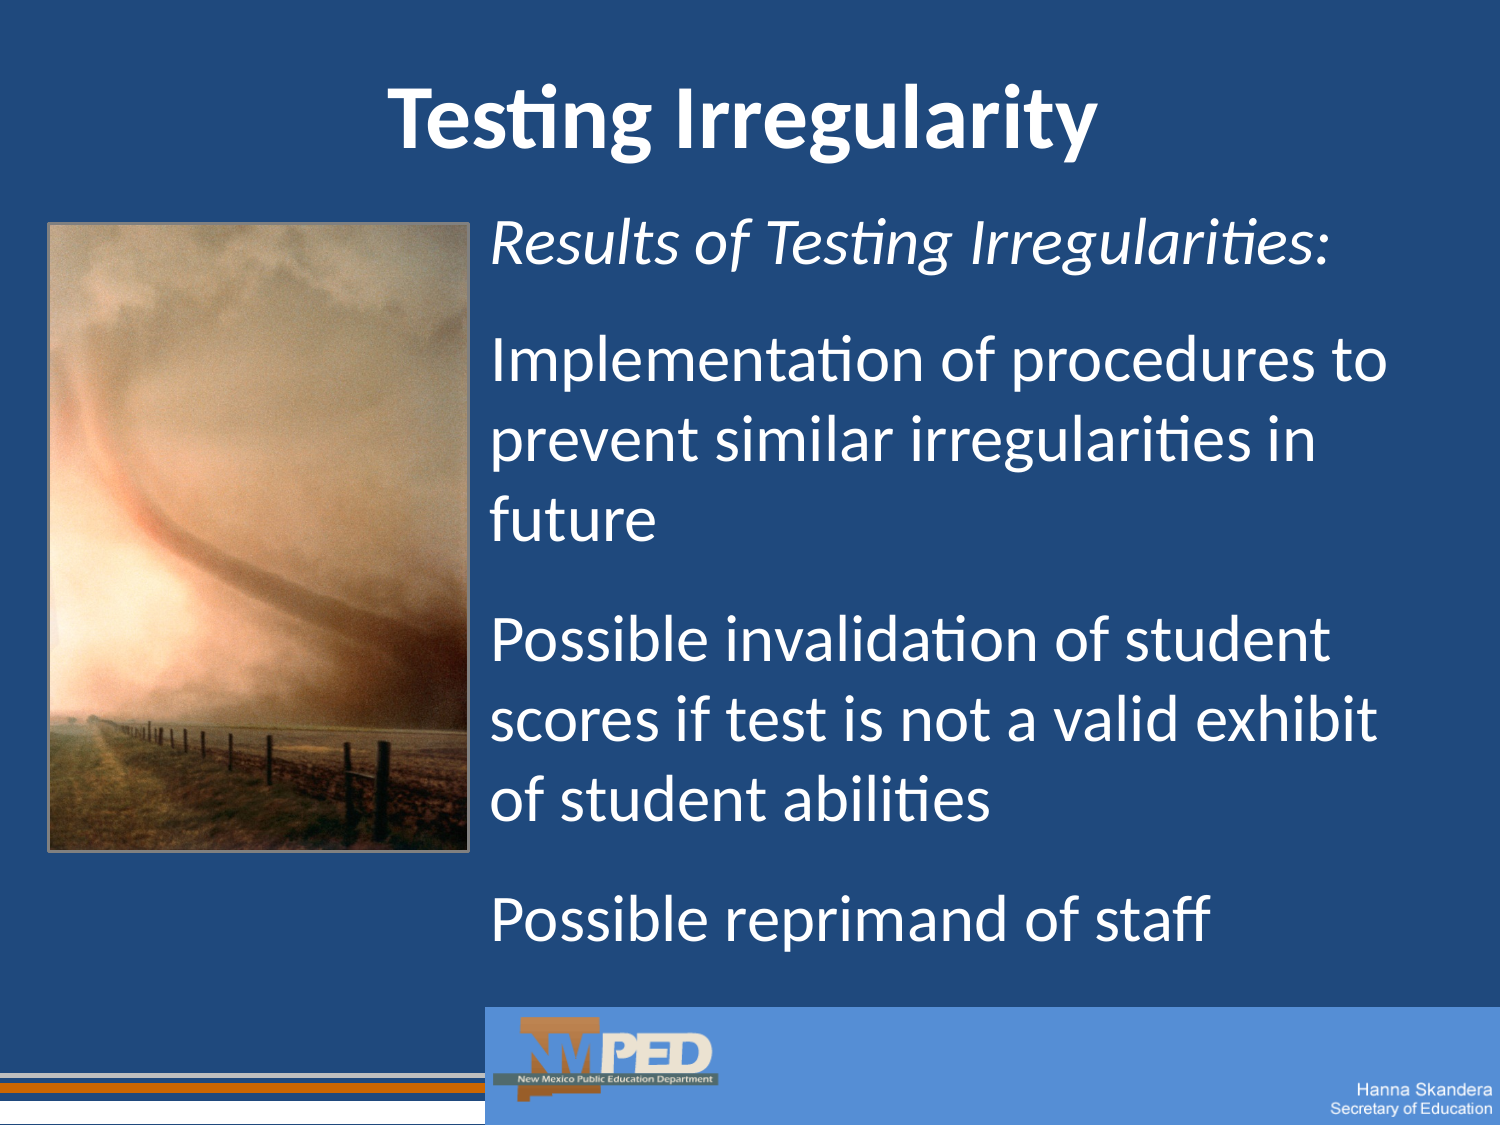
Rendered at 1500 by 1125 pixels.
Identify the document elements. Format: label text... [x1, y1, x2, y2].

text_box Results of Testing Irregularities: Implementation of procedures to prevent similar irregularities in future Possible invalidation of student scores if test is not a valid exhibit of student abilities Possible reprimand of staff [474, 199, 1450, 963]
slide_number 14 [1074, 1042, 1425, 1103]
picture [49, 224, 468, 851]
picture [485, 1007, 1500, 1125]
text_box Testing Irregularity [112, 49, 1375, 200]
